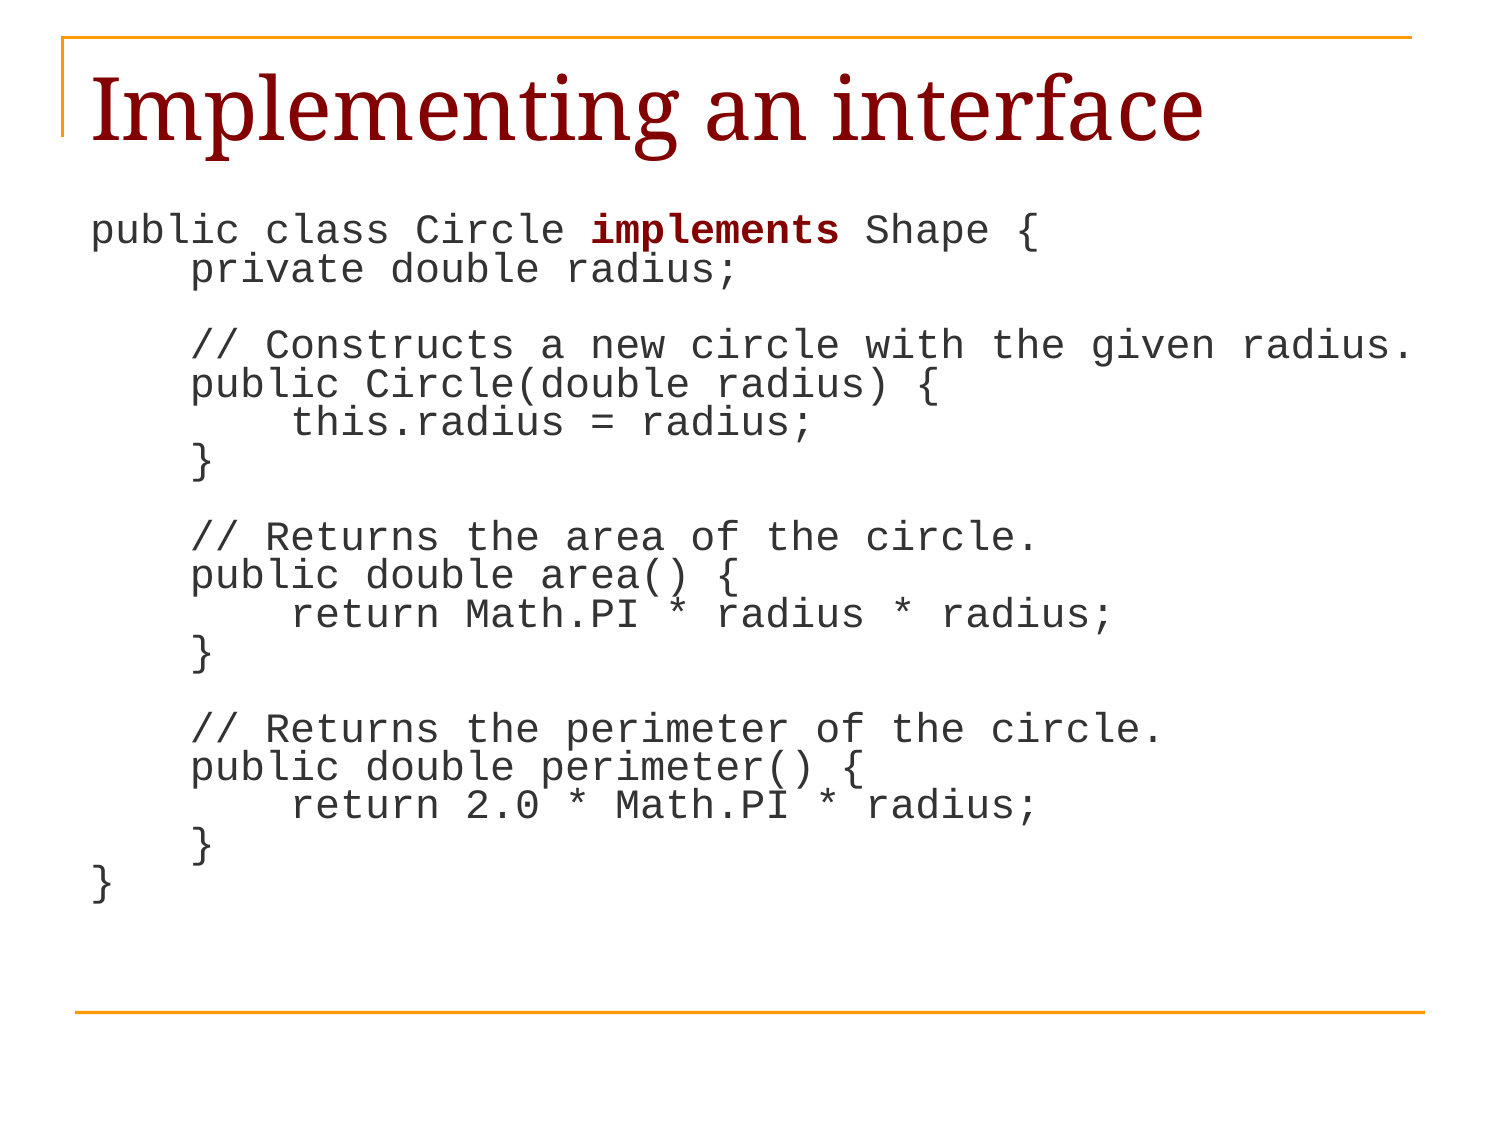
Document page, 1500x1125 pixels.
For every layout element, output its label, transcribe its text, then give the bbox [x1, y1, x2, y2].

list public class Circle implements Shape { private double radius; // Constructs a new circle with the given radius. public Circle(double radius) { this.radius = radius; } // Returns the area of the circle. public double area() { return Math.PI * radius * radius; } // Returns the perimeter of the circle. public double perimeter() { return 2.0 * Math.PI * radius; } } [74, 212, 1467, 994]
title Implementing an interface [74, 45, 1426, 201]
